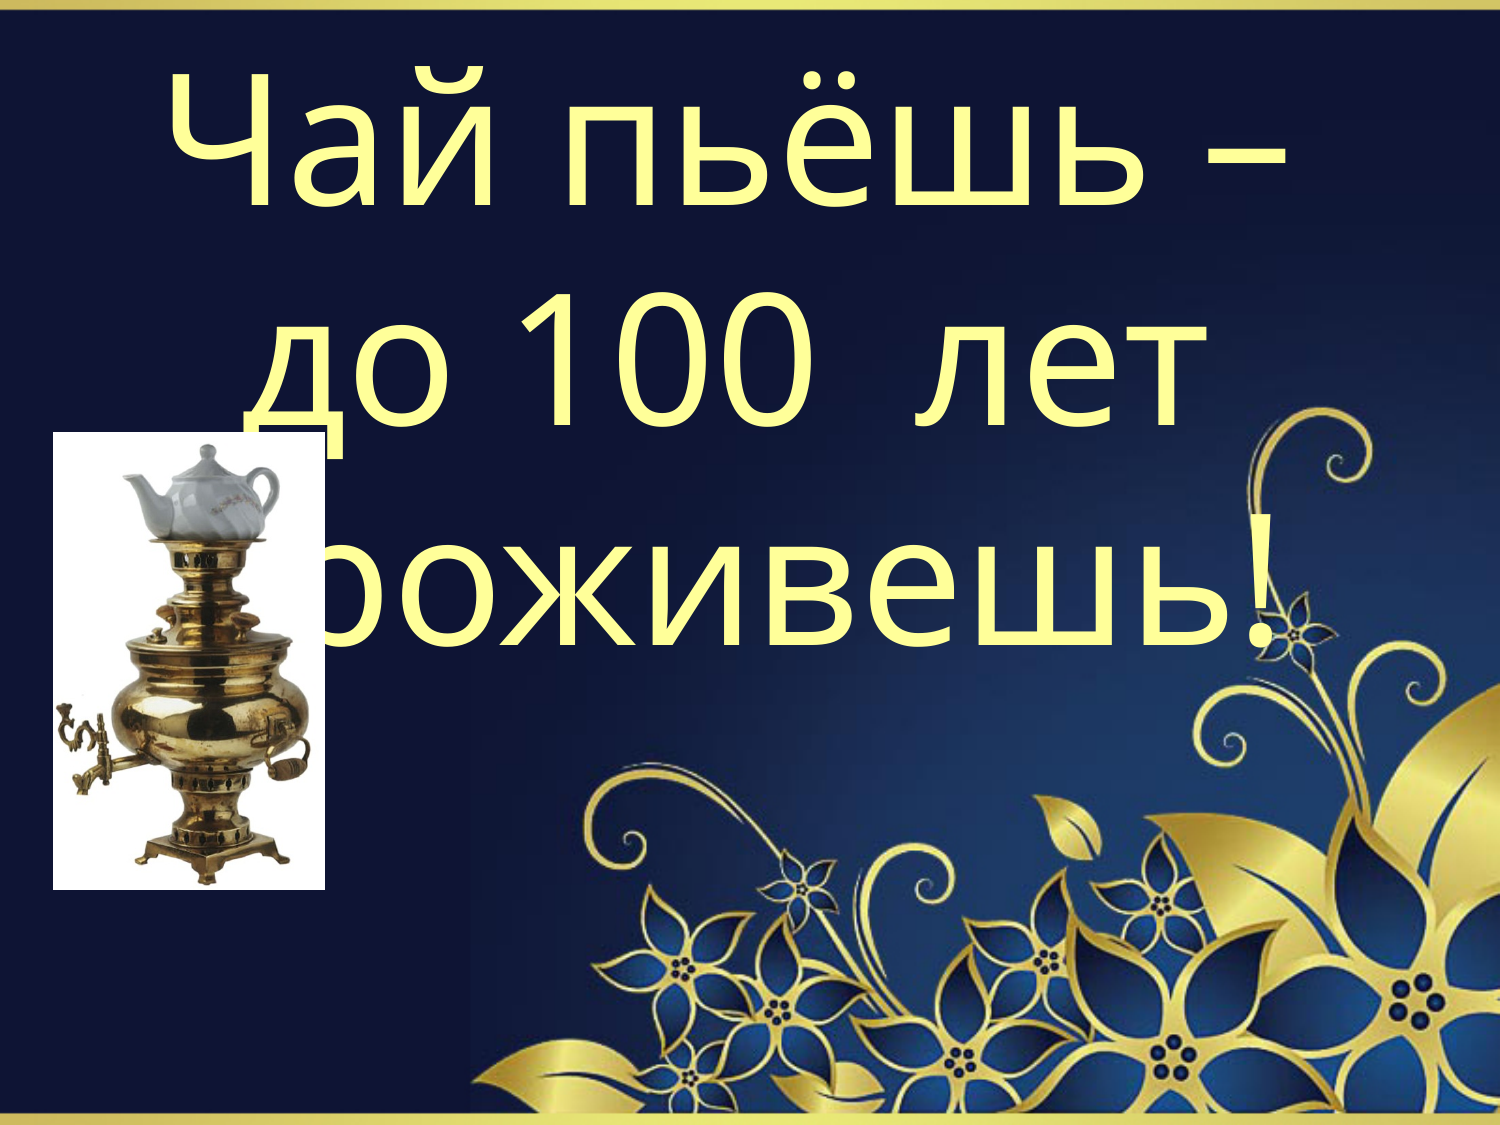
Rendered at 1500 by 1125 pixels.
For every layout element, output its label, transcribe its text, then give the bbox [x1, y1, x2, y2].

picture [0, 0, 1500, 1125]
title Чай пьёшь – до 100 лет проживешь! [88, 231, 1364, 474]
